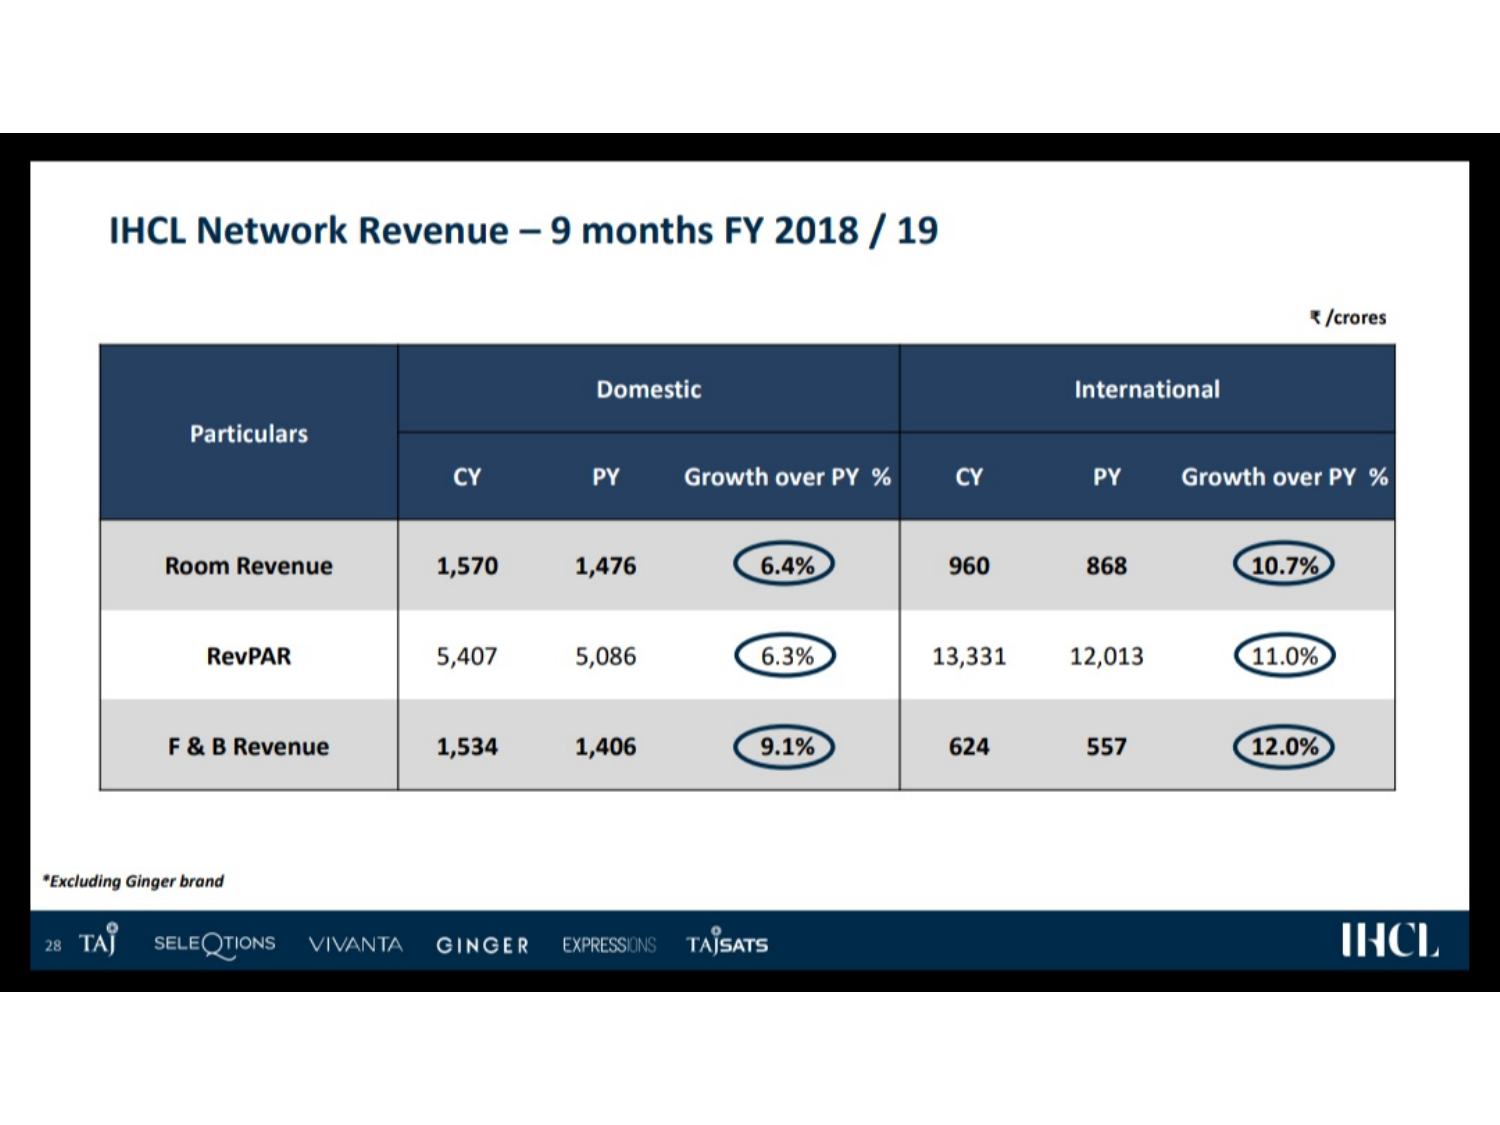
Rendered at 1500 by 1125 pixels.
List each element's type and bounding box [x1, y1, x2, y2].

picture [0, 133, 1500, 992]
